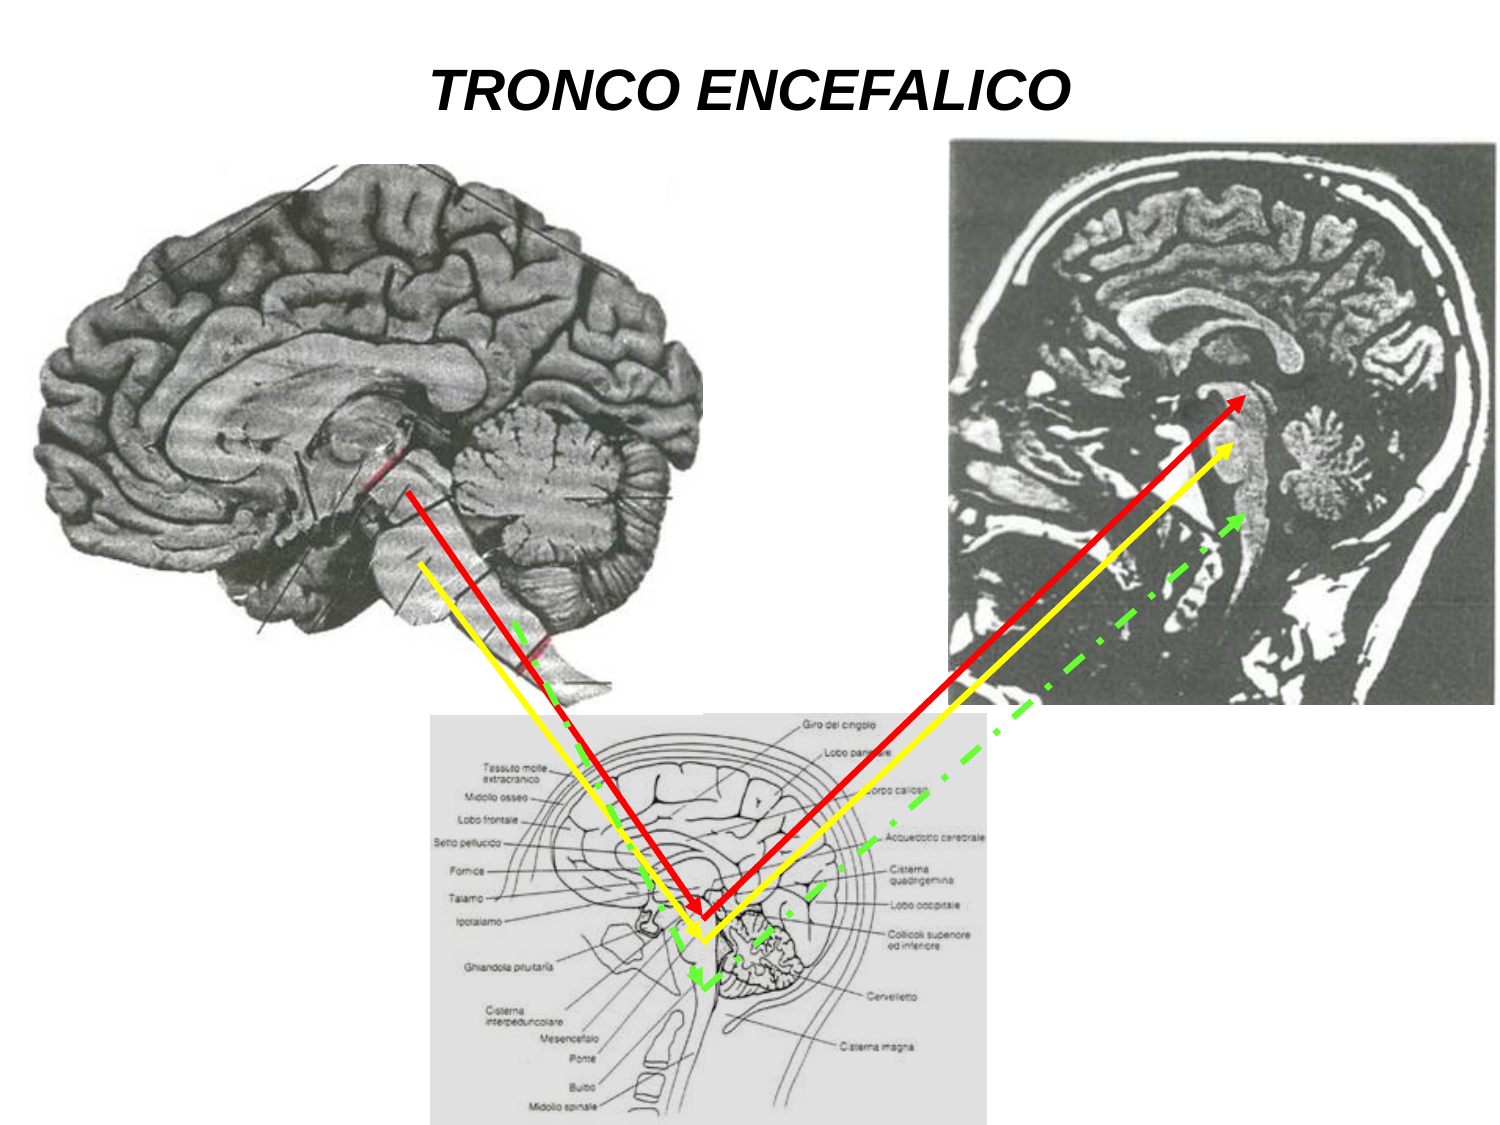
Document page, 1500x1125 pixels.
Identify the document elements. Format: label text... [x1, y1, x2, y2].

picture [948, 137, 1500, 705]
title TRONCO ENCEFALICO [75, 37, 1425, 138]
picture [29, 164, 987, 1125]
